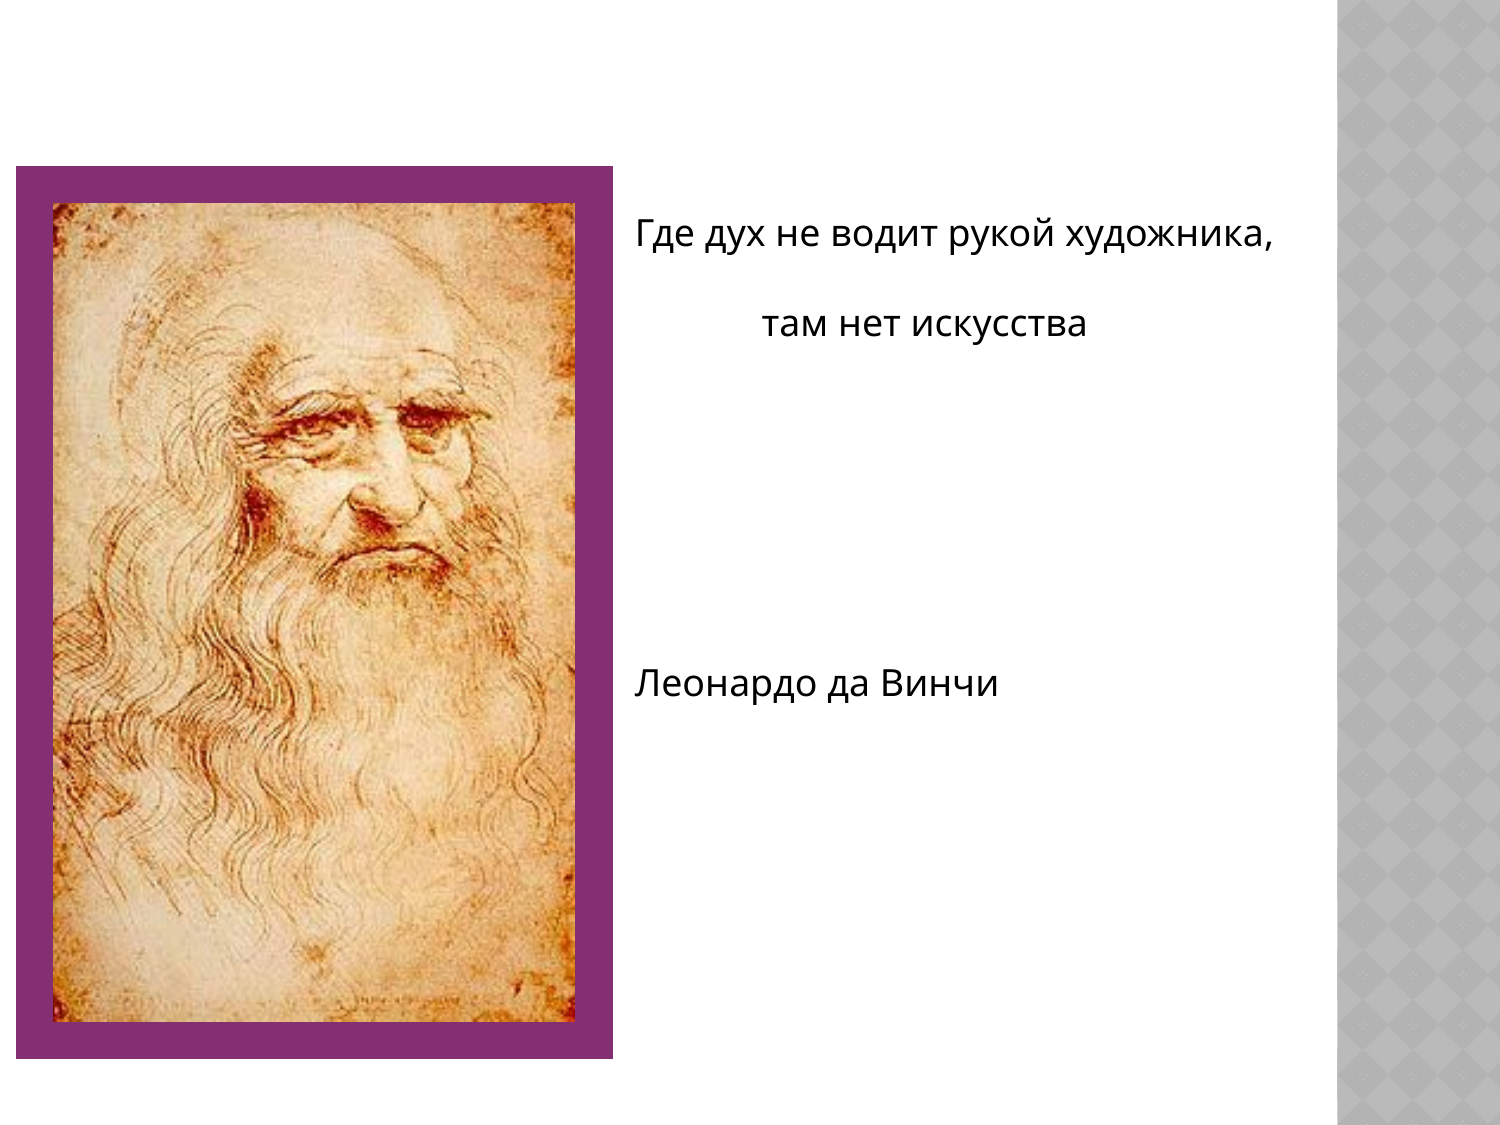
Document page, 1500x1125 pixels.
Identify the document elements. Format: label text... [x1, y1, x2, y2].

text_box Где дух не водит рукой художника, там нет искусства Леонардо да Винчи [620, 201, 1365, 712]
picture [52, 202, 576, 1023]
